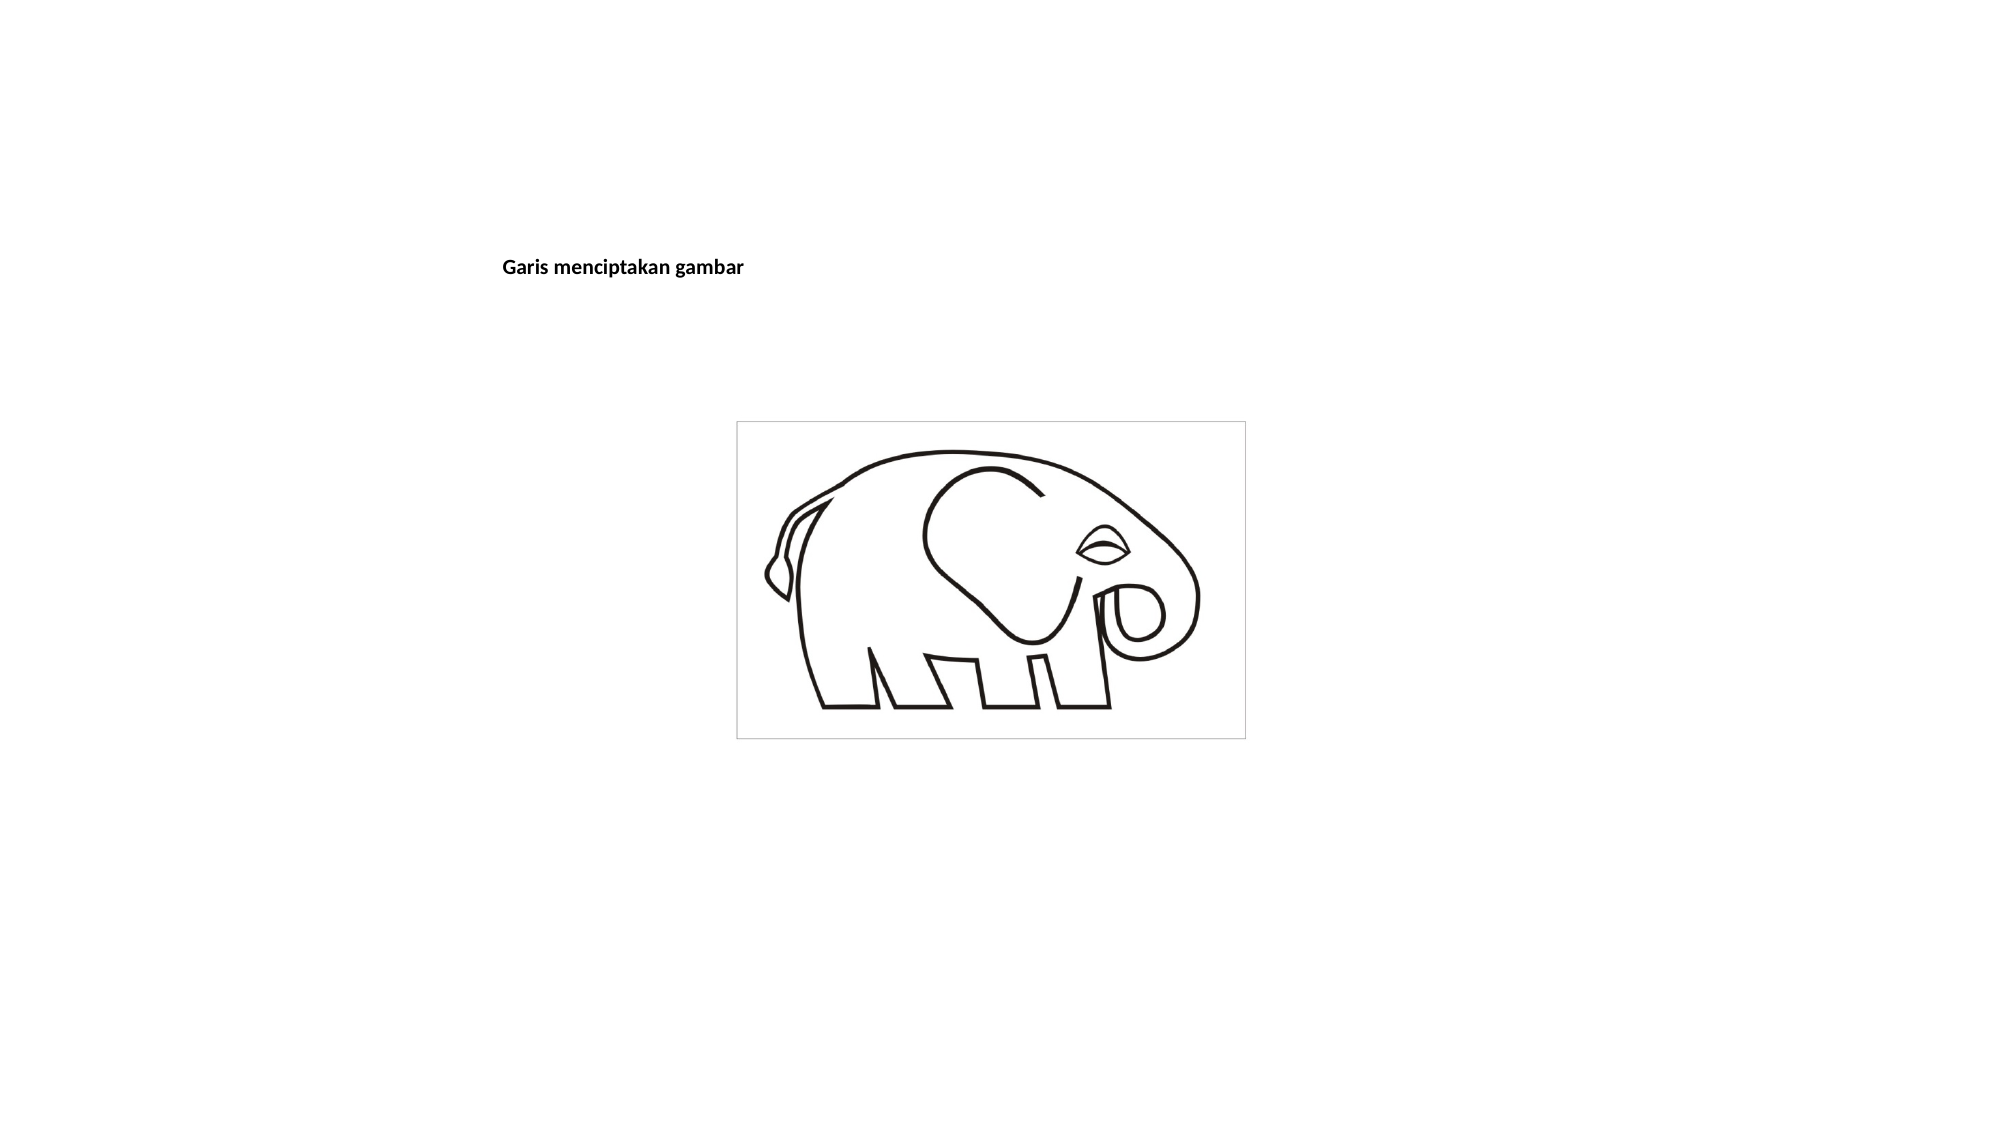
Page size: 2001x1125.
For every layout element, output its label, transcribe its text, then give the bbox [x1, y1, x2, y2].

list Garis menciptakan gambar [487, 249, 1563, 463]
picture [699, 374, 1288, 775]
